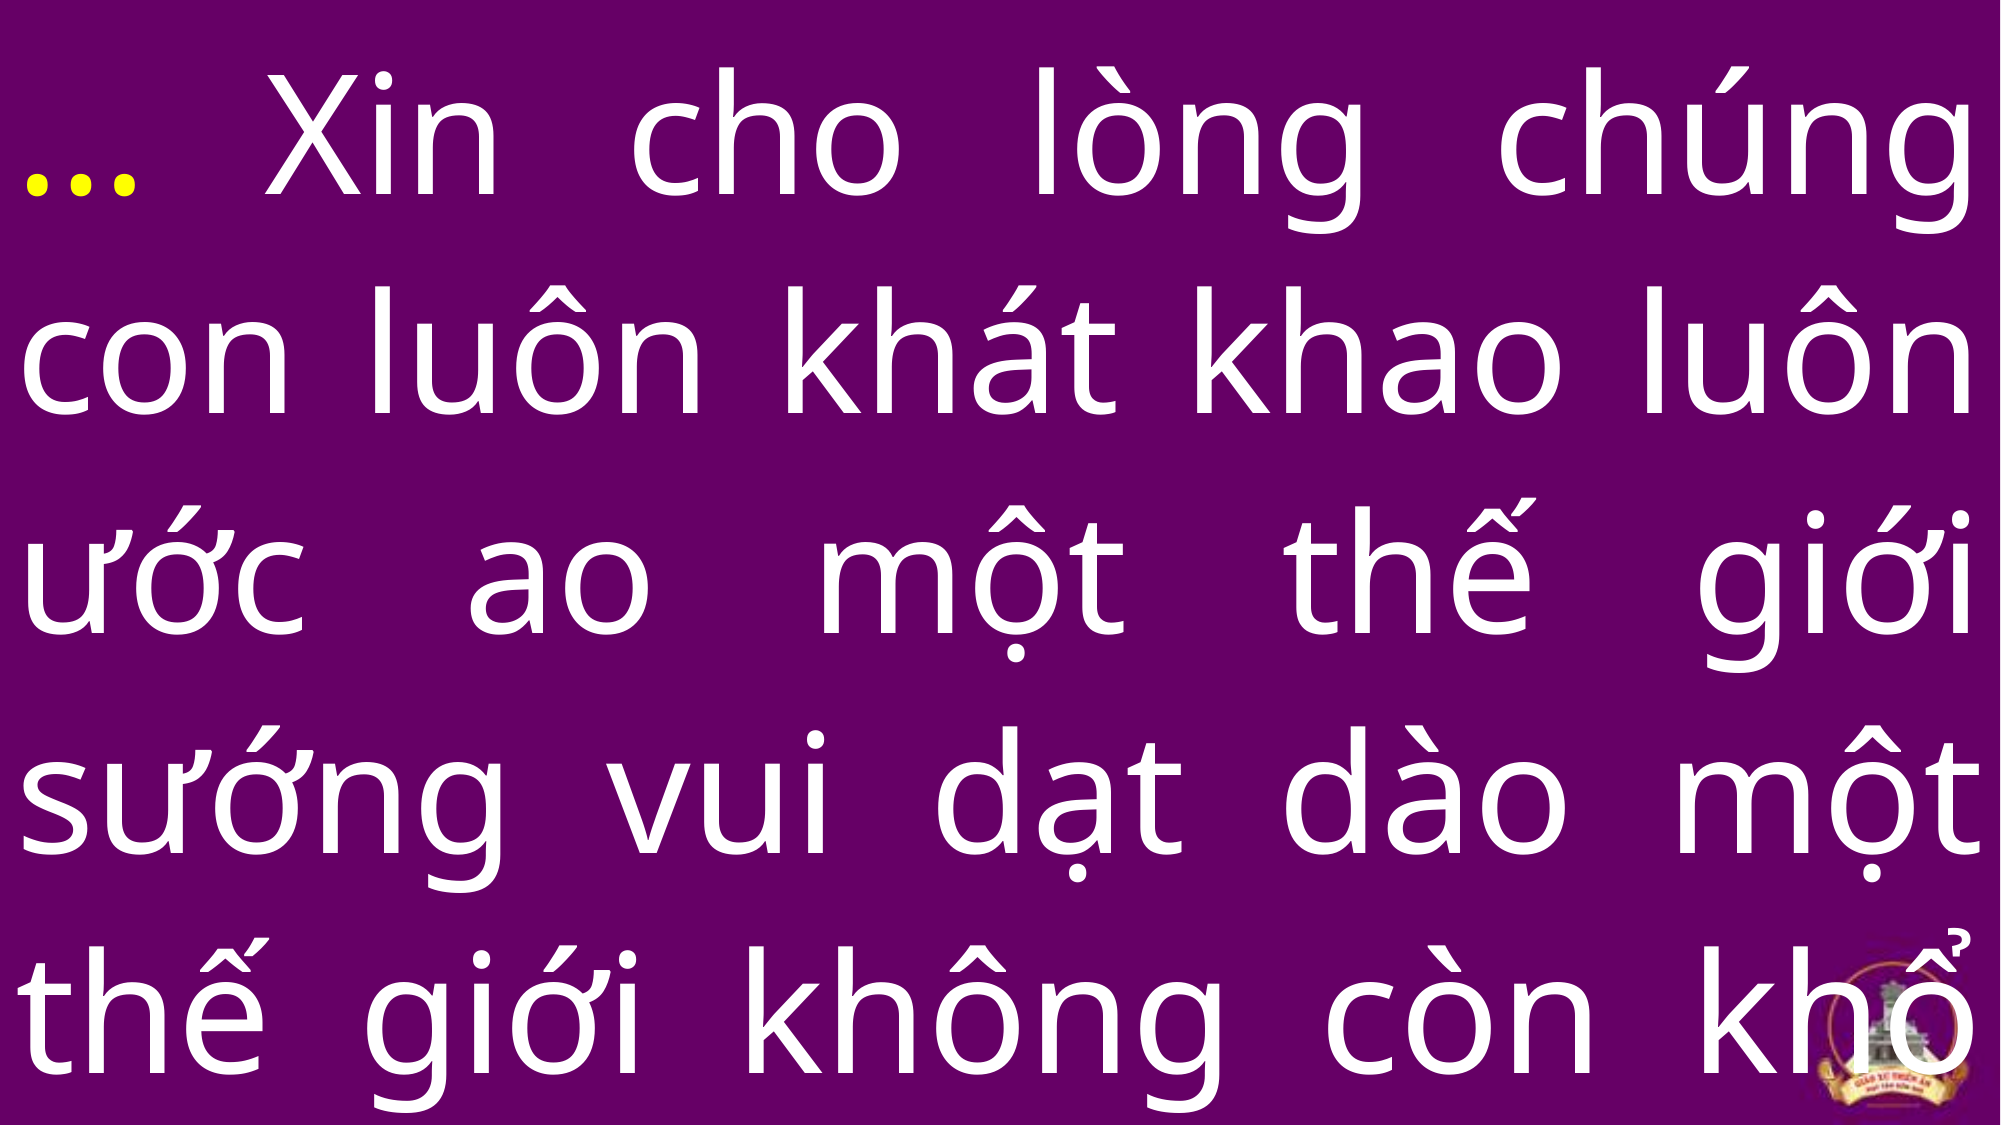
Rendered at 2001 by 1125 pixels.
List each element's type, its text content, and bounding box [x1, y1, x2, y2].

subtitle … Xin cho lòng chúng con luôn khát khao luôn ước ao một thế giới sướng vui dạt dào một thế giới không còn khổ đau. [0, 0, 2000, 1125]
